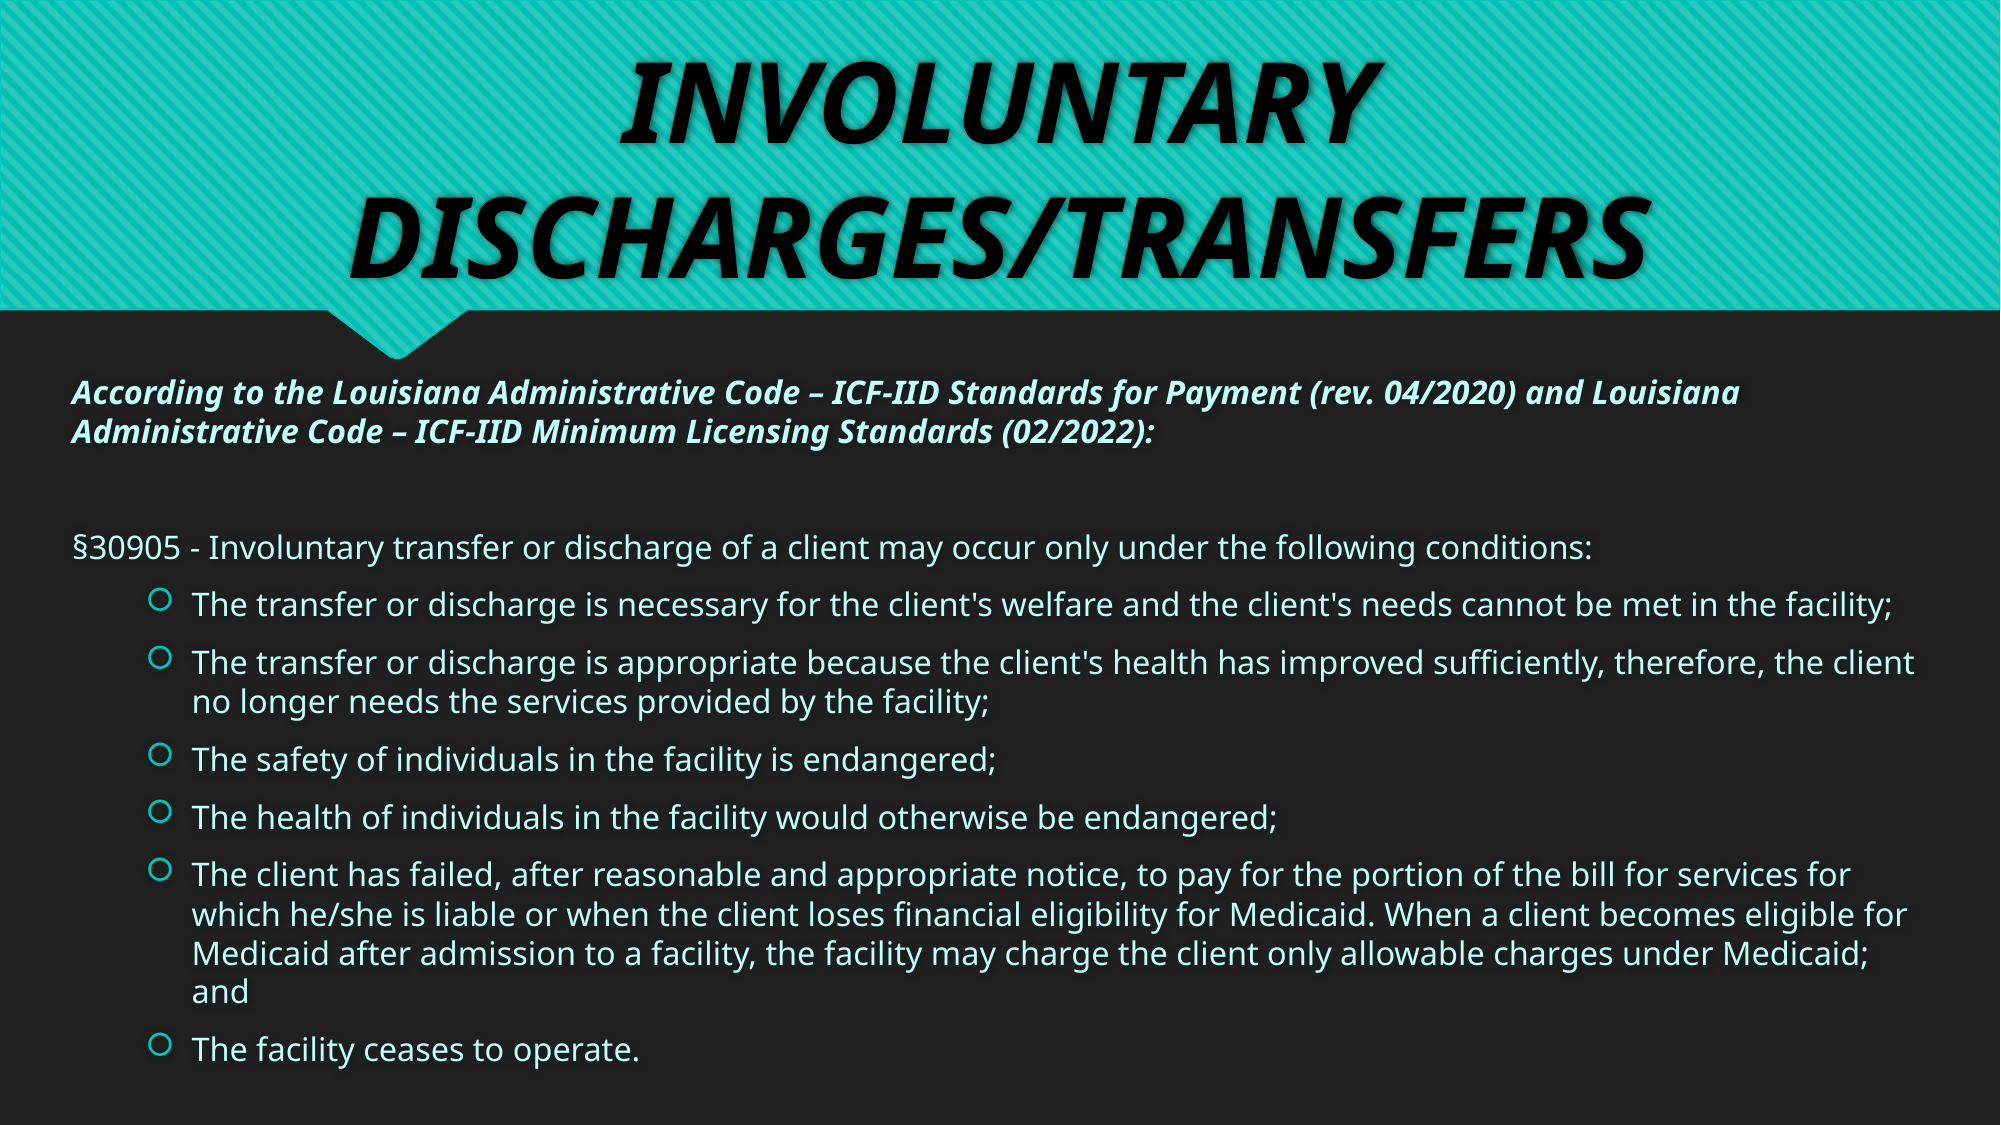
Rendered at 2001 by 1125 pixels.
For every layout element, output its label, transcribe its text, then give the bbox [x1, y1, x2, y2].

title INVOLUNTARY DISCHARGES/TRANSFERS [132, 73, 1868, 309]
list According to the Louisiana Administrative Code – ICF-IID Standards for Payment (rev. 04/2020) and Louisiana Administrative Code – ICF-IID Minimum Licensing Standards (02/2022): §30905 - Involuntary transfer or discharge of a client may occur only under the following conditions: The transfer or discharge is necessary for the client's welfare and the client's needs cannot be met in the facility; The transfer or discharge is appropriate because the client's health has improved sufficiently, therefore, the client no longer needs the services provided by the facility; The safety of individuals in the facility is endangered; The health of individuals in the facility would otherwise be endangered; The client has failed, after reasonable and appropriate notice, to pay for the portion of the bill for services for which he/she is liable or when the client loses financial eligibility for Medicaid. When a client becomes eligible for Medicaid after admission to a facility, the facility may charge the client only allowable charges under Medicaid; and The facility ceases to operate. [57, 364, 1938, 1106]
